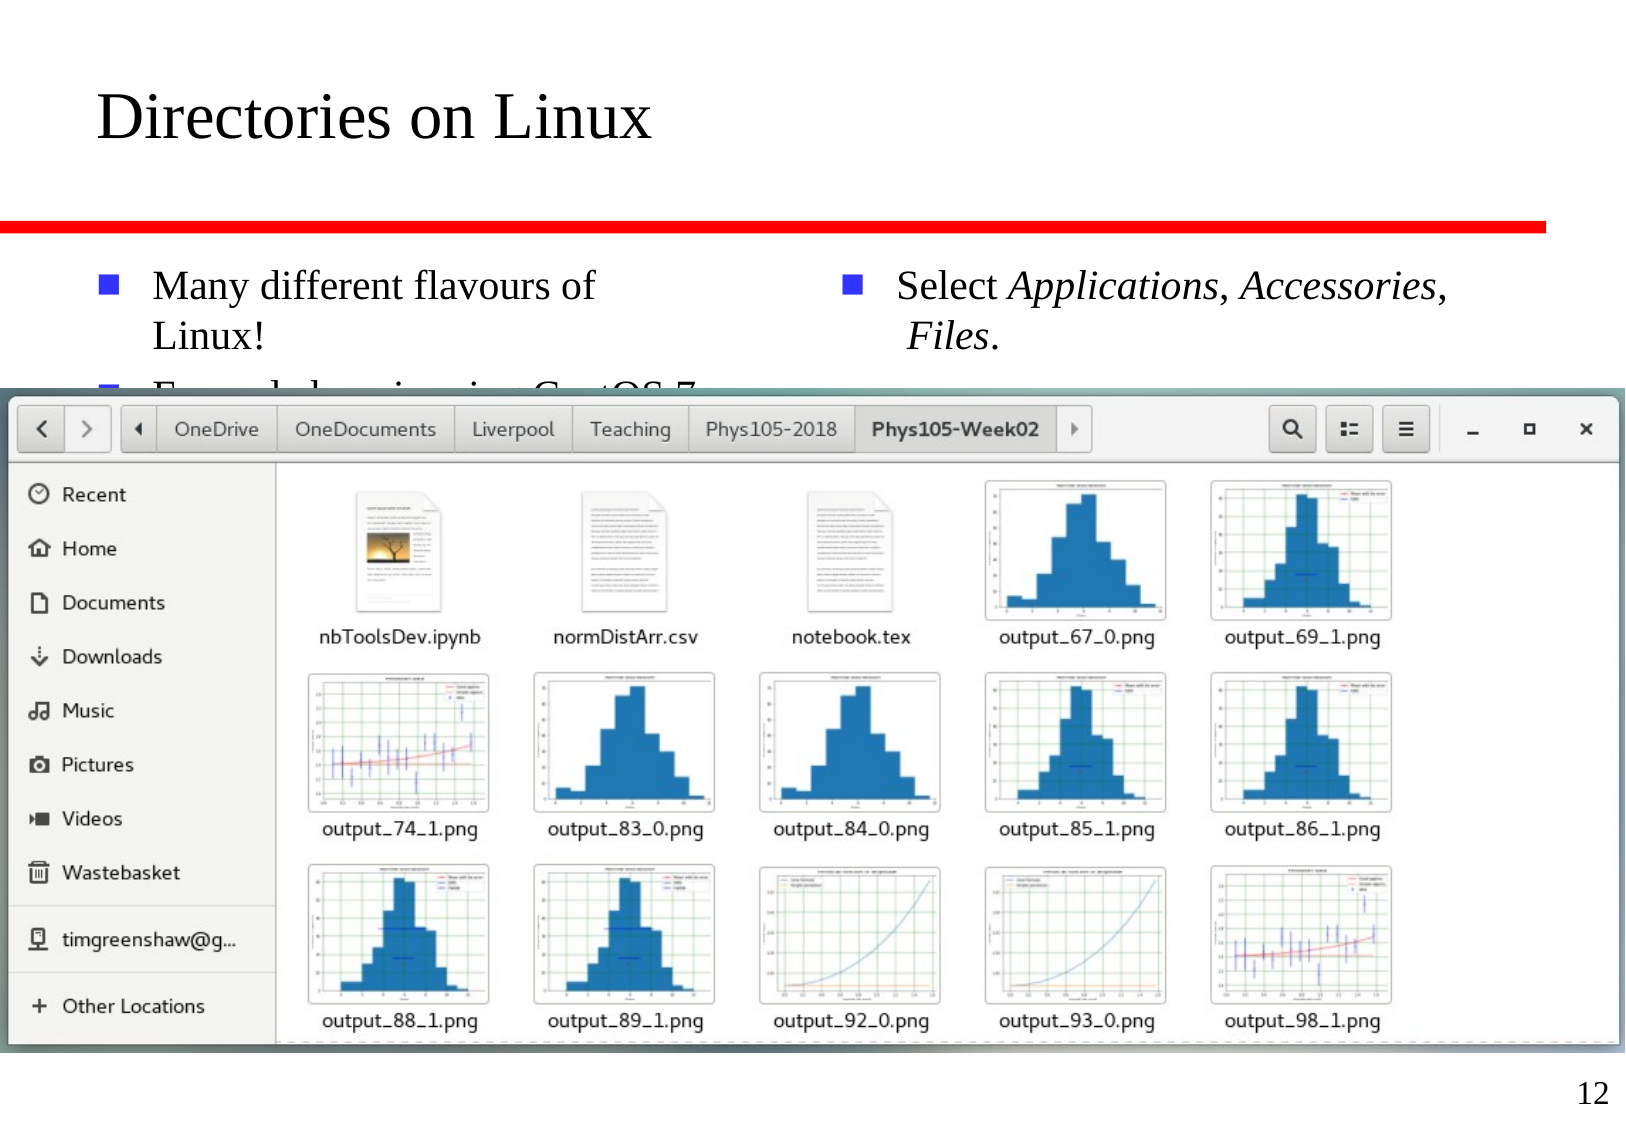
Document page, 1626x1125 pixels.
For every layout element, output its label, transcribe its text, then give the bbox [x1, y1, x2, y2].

text_box [0, 388, 1625, 1053]
text_box Select Applications, Accessories, Files. [838, 255, 1450, 358]
title Directories on Linux [93, 15, 655, 206]
text_box Many different flavours of Linux! Example here is using CentOS 7. [94, 245, 721, 388]
text_box 12 [1245, 1063, 1625, 1124]
